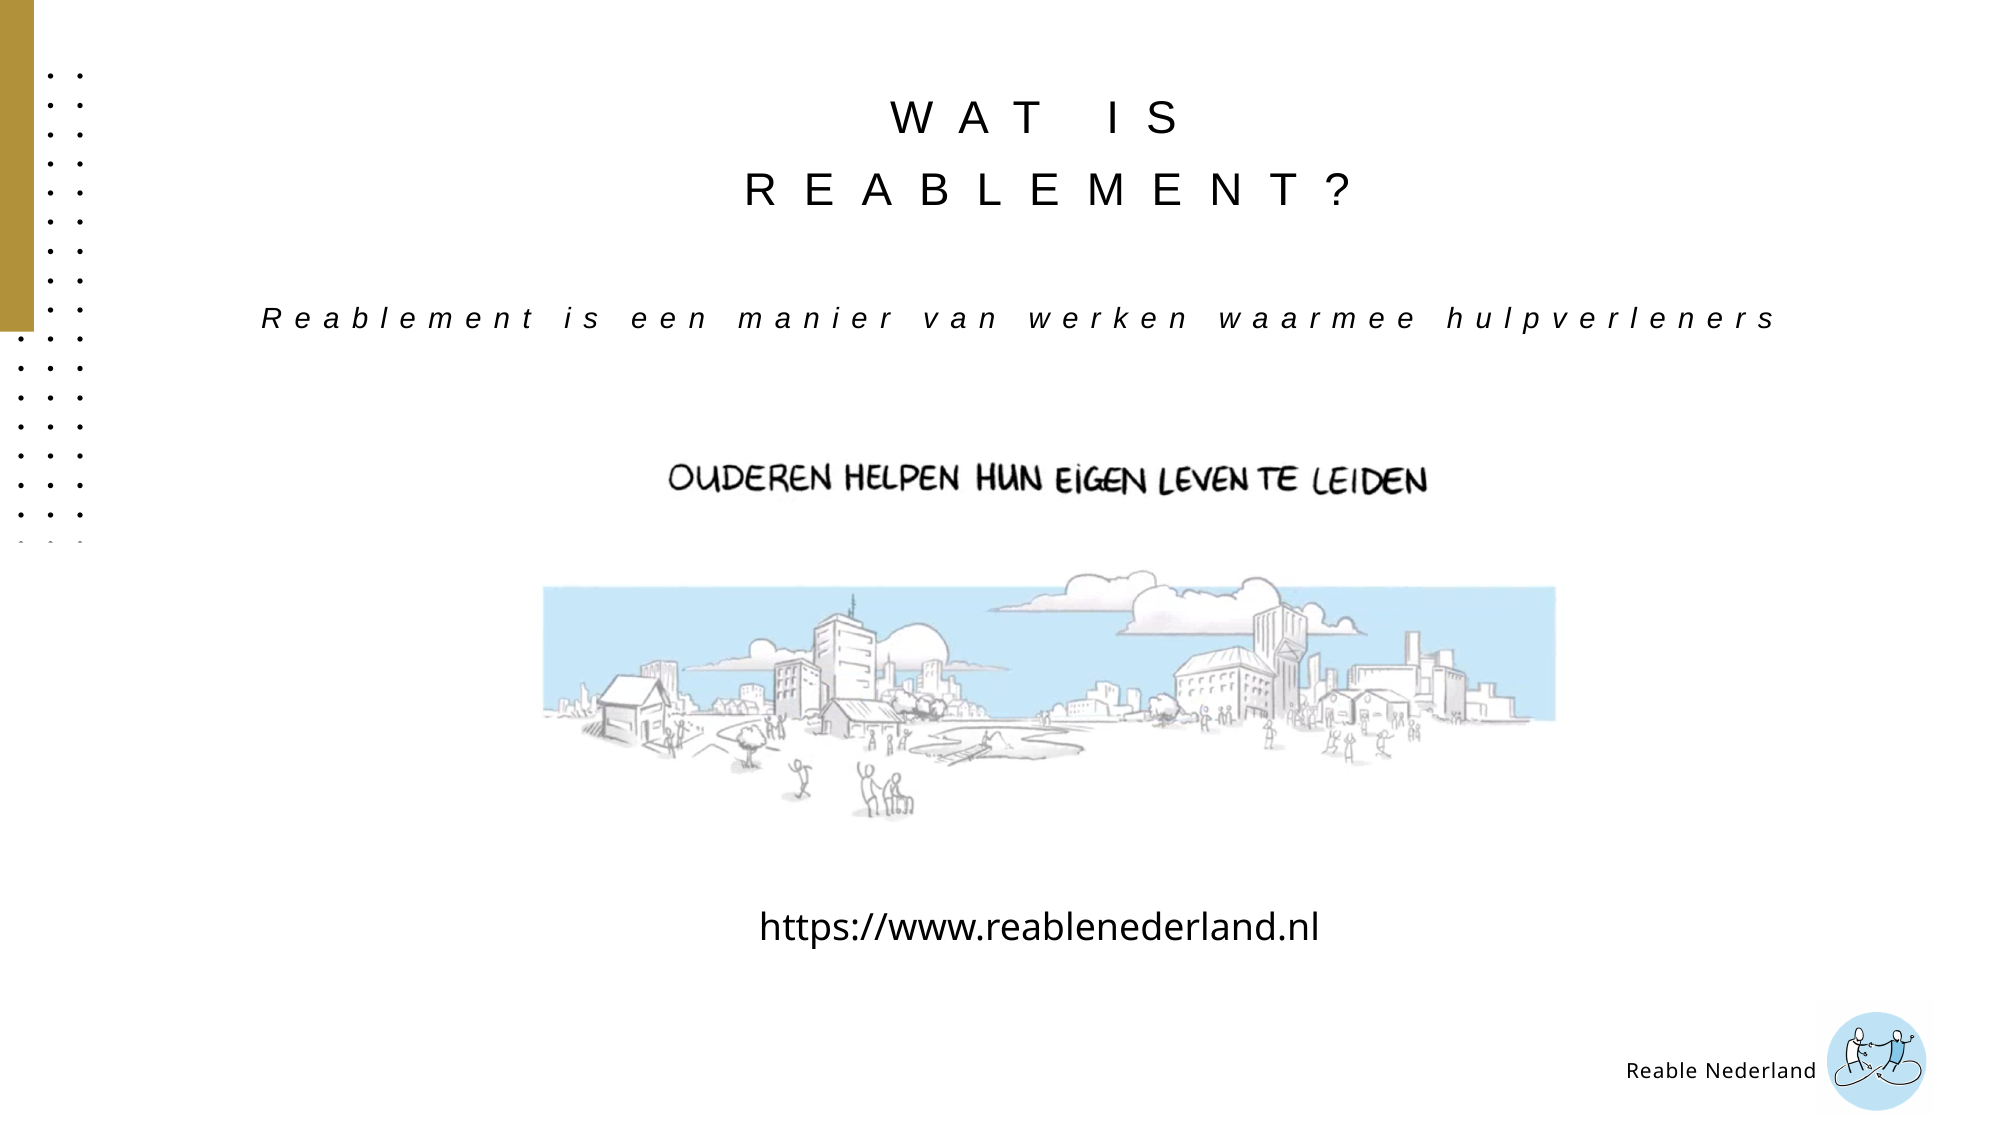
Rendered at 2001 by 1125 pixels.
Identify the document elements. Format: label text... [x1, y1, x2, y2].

picture [497, 414, 1597, 865]
title Wat is reablement? [703, 38, 1391, 222]
picture [1817, 1000, 1933, 1117]
picture [6, 61, 94, 543]
text_box https://www.reablenederland.nl [744, 895, 1350, 956]
subtitle Reablement is een manier van werken waarmee hulpverleners [245, 285, 1801, 352]
footer Reable Nederland [1262, 1040, 1817, 1101]
